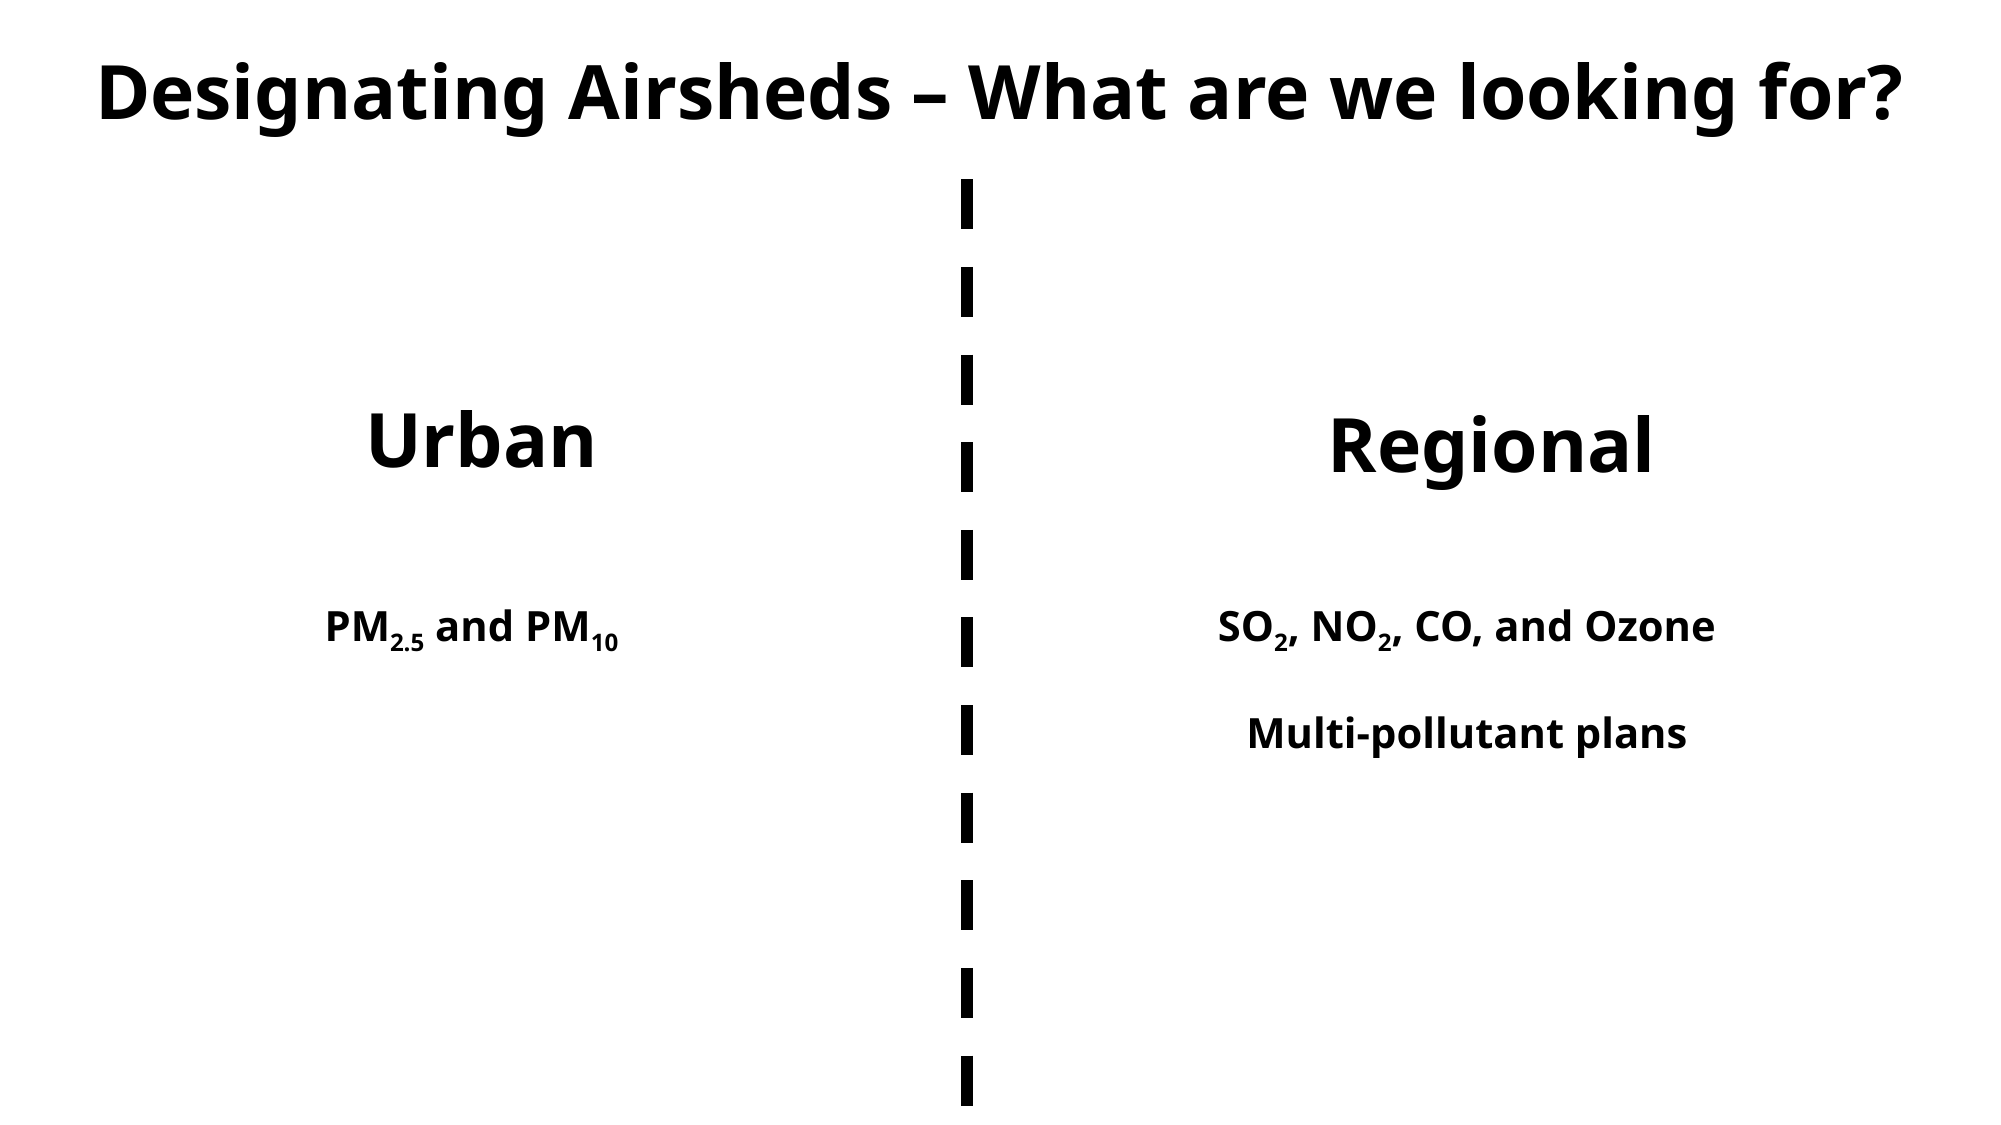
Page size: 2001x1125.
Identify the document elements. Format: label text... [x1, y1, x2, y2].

text_box Urban [6, 389, 957, 508]
text_box SO2, NO2, CO, and Ozone Multi-pollutant plans [968, 596, 1967, 704]
text_box Regional [991, 394, 1992, 502]
text_box Designating Airsheds – What are we looking for? [0, 41, 2000, 165]
text_box PM2.5 and PM10 [0, 596, 947, 715]
